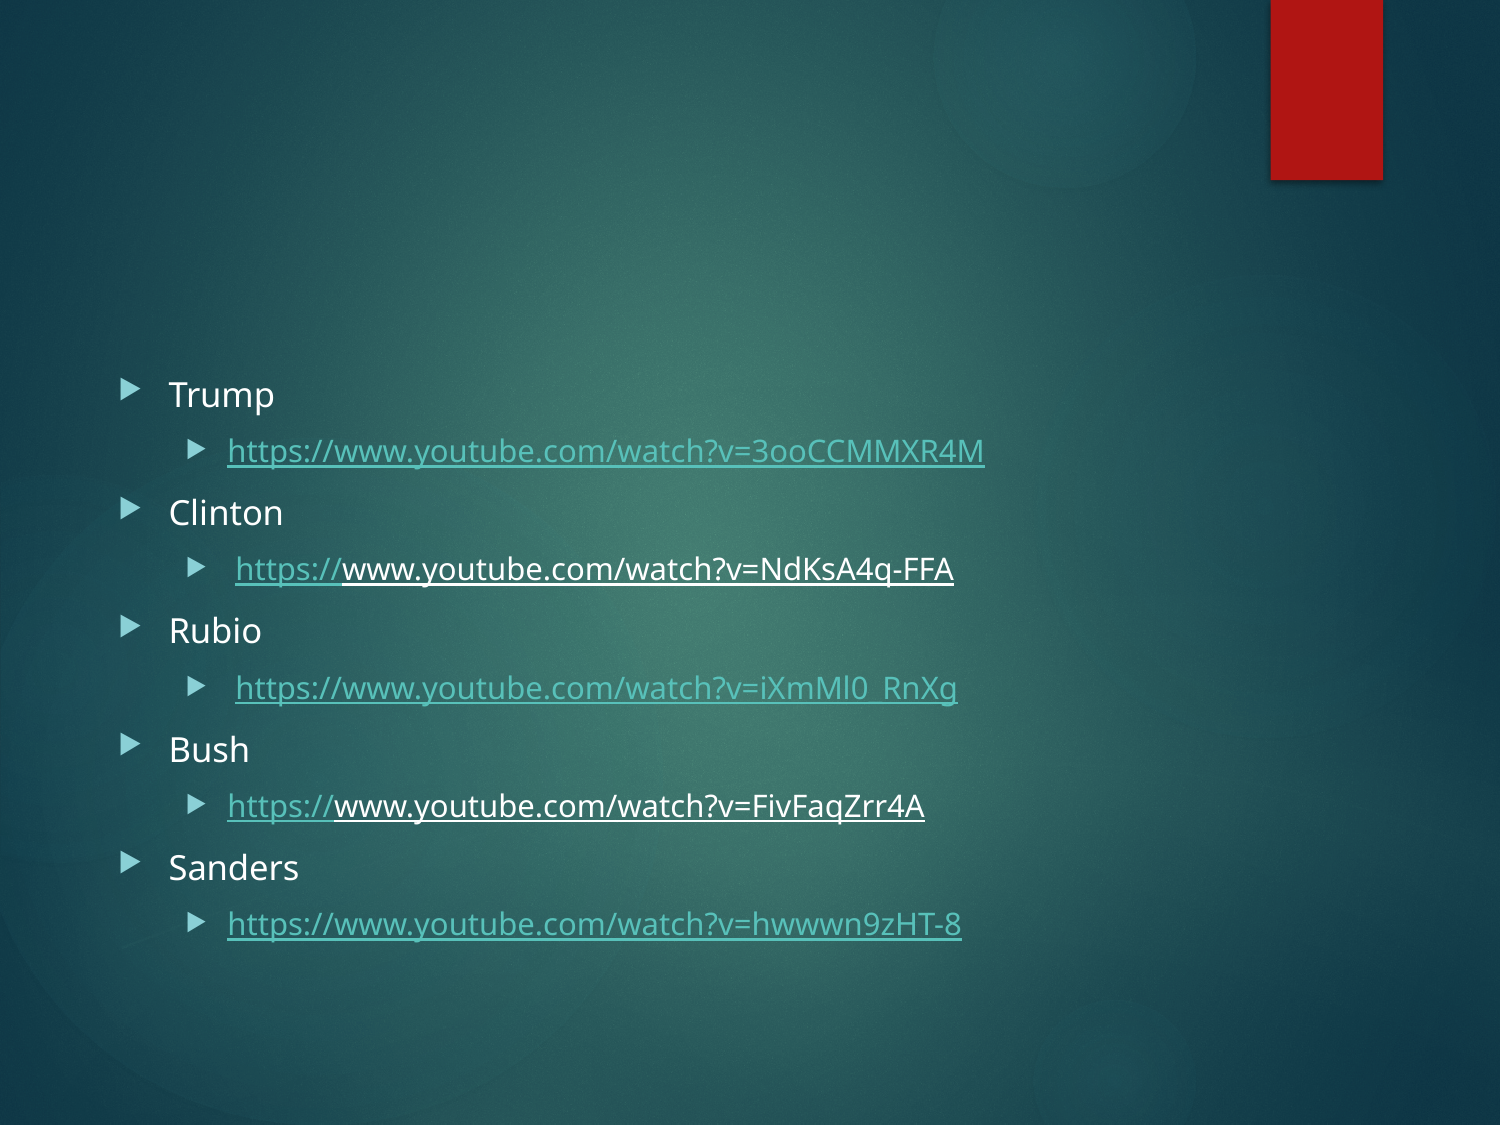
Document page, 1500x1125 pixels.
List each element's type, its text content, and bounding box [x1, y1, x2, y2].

list Trump https://www.youtube.com/watch?v=3ooCCMMXR4M Clinton https://www.youtube.com/watch?v=NdKsA4q-FFA Rubio https://www.youtube.com/watch?v=iXmMl0_RnXg Bush https://www.youtube.com/watch?v=FivFaqZrr4A Sanders https://www.youtube.com/watch?v=hwwwn9zHT-8 [103, 365, 1397, 961]
